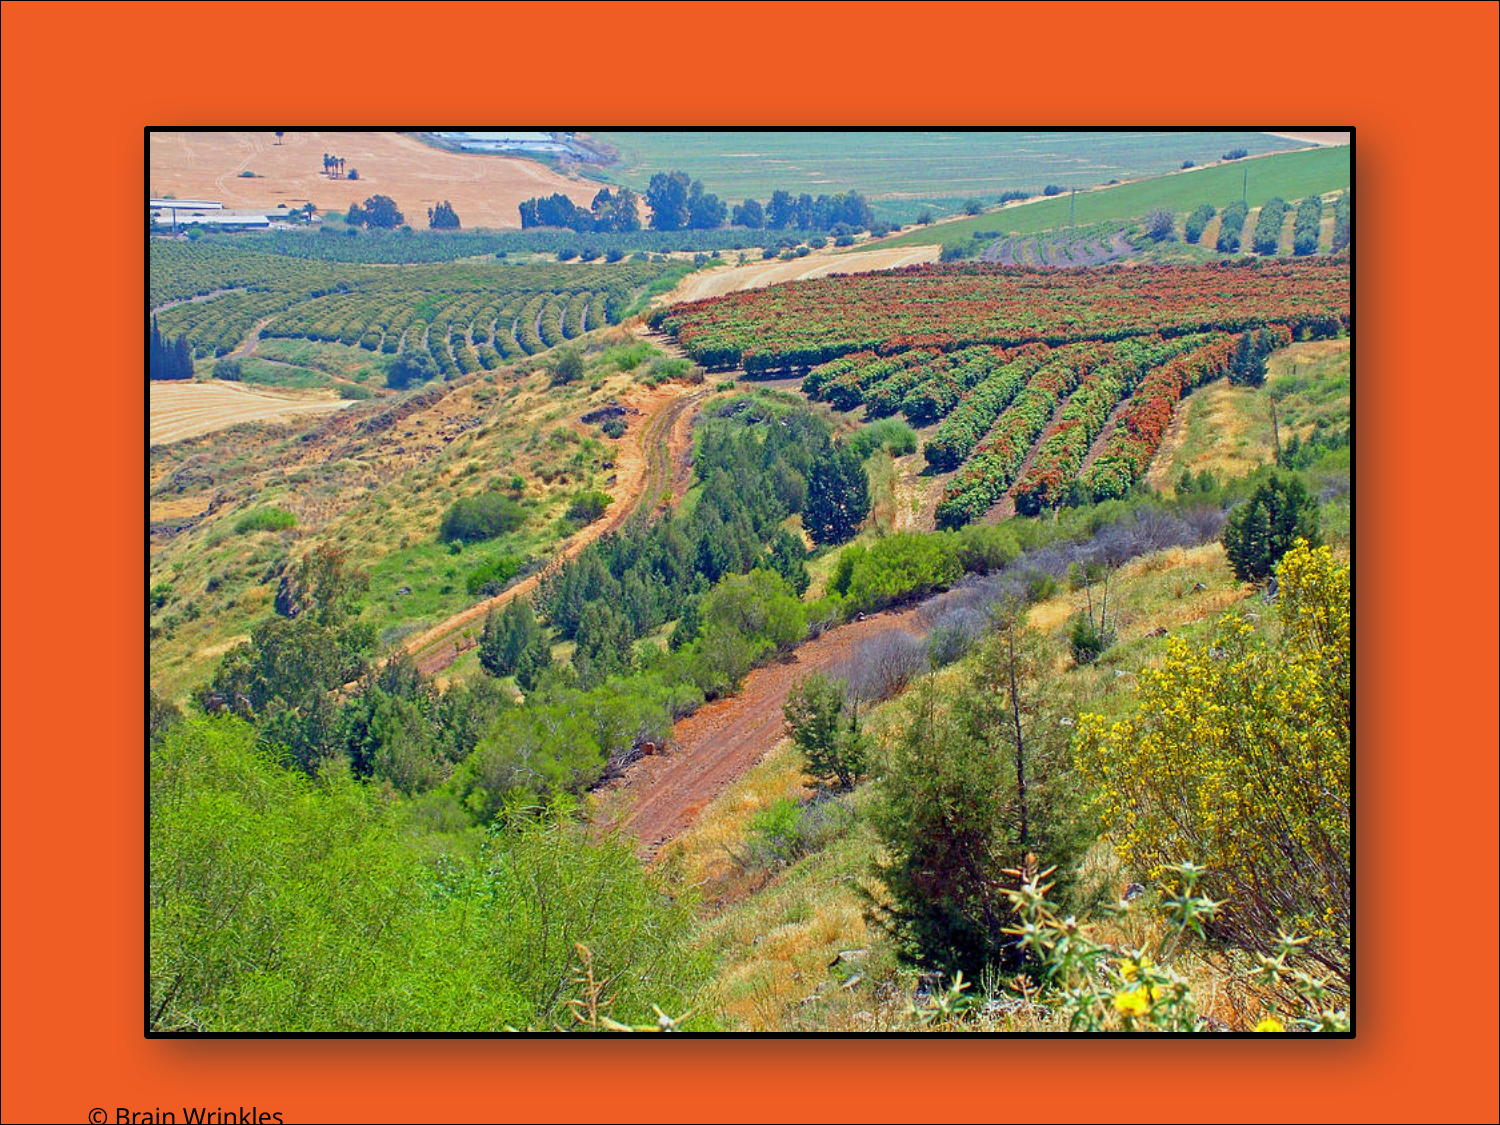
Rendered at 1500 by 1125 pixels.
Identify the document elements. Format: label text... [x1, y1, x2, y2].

text_box © Brain Wrinkles [72, 1093, 508, 1125]
picture [149, 132, 1350, 1033]
text_box [0, 0, 1500, 1125]
